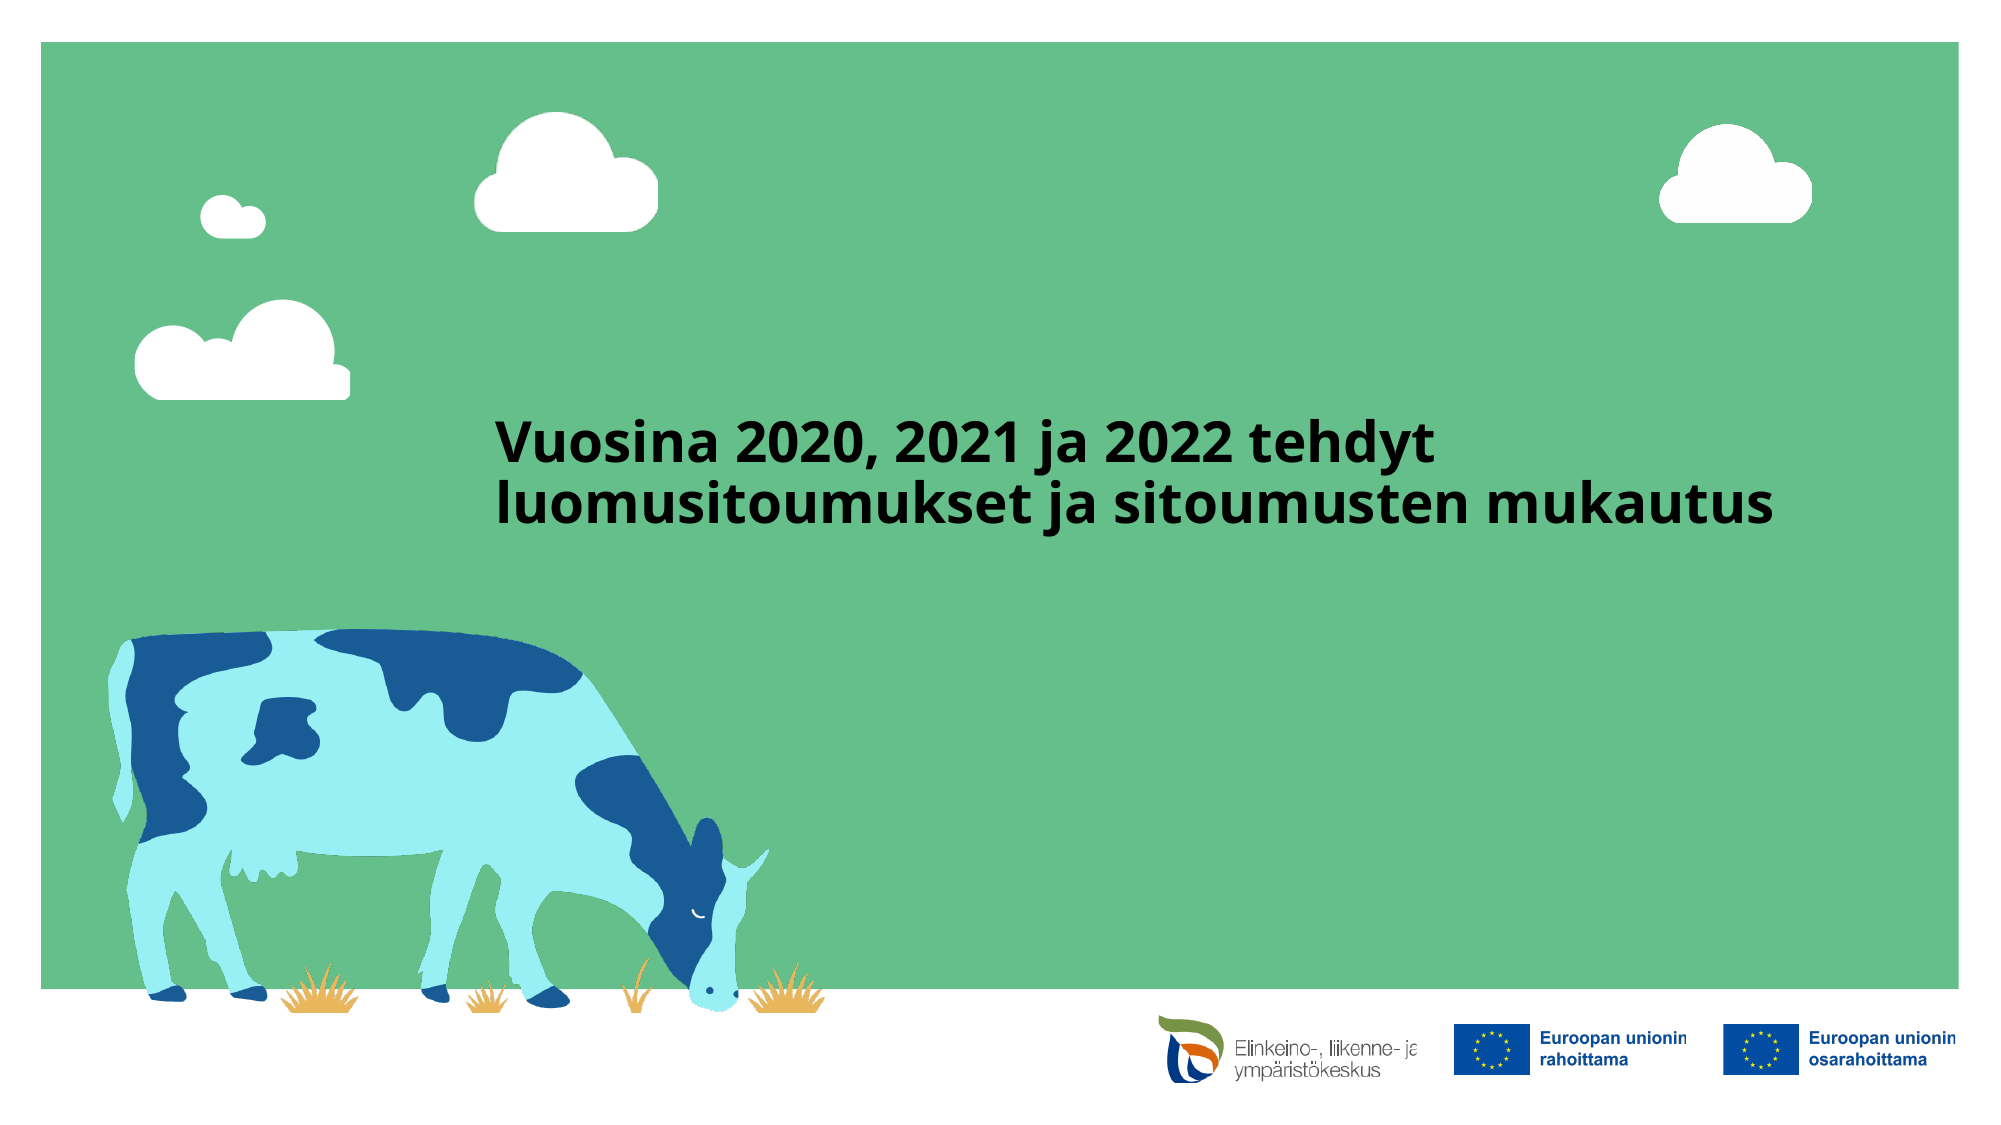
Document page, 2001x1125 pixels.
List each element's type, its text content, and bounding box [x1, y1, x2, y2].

title Vuosina 2020, 2021 ja 2022 tehdyt luomusitoumukset ja sitoumusten mukautus [480, 384, 1812, 566]
